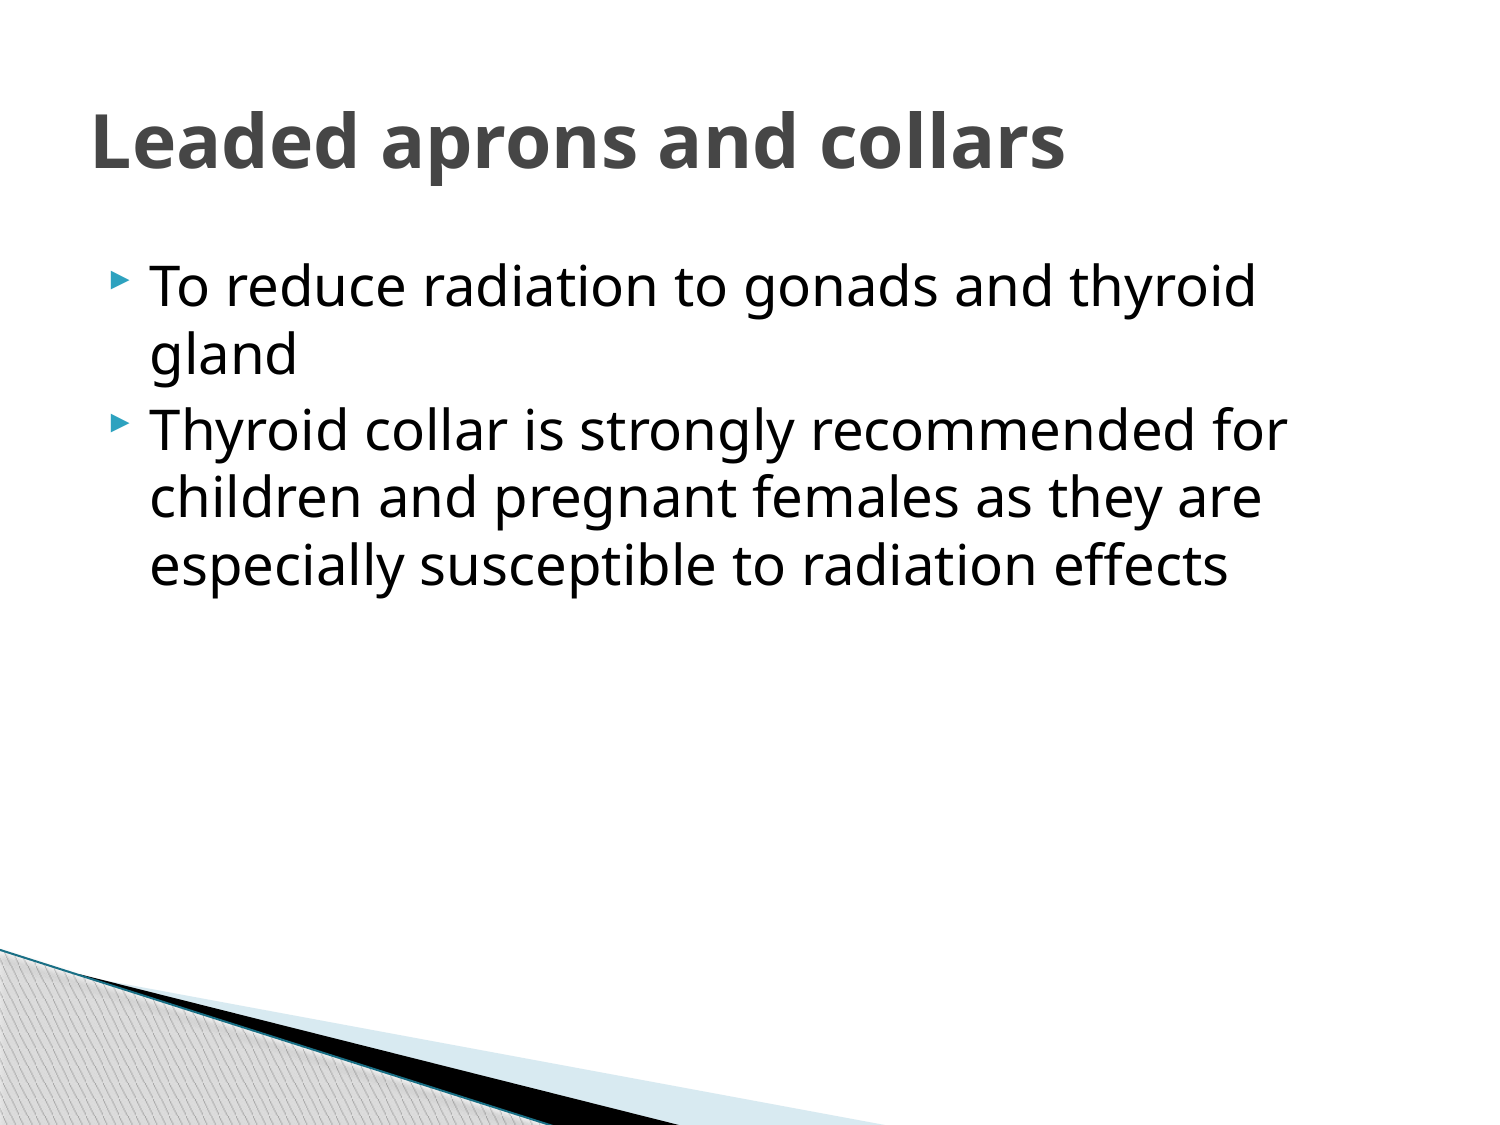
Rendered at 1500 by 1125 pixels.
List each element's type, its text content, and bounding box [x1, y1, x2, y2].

title Leaded aprons and collars [75, 45, 1425, 233]
list To reduce radiation to gonads and thyroid gland Thyroid collar is strongly recommended for children and pregnant females as they are especially susceptible to radiation effects [75, 243, 1425, 986]
